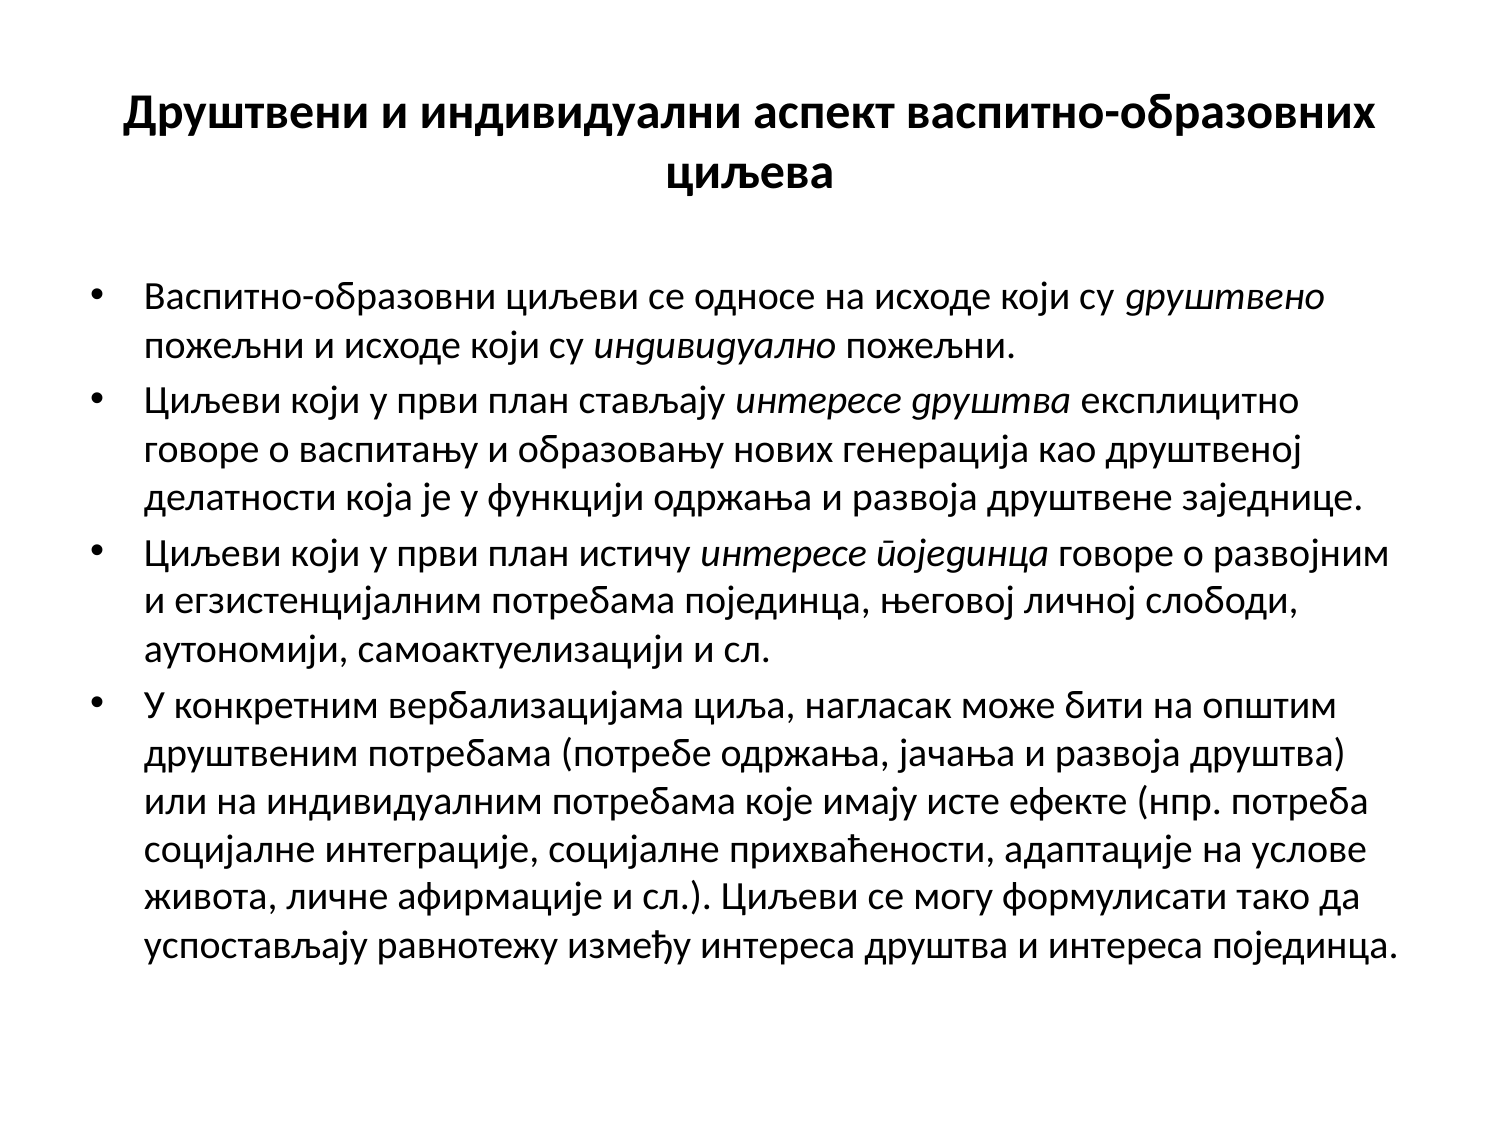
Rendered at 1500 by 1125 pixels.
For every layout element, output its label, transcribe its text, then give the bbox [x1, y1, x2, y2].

list Васпитно-образовни циљеви се односе на исходе који су друштвено пожељни и исходе који су индивидуално пожељни. Циљеви који у први план стављају интересе друштва експлицитно говоре о васпитању и образовању нових генерација као друштвеној делатности која је у функцији одржања и развоја друштвене заједнице. Циљеви који у први план истичу интересе појединца говоре о развојним и егзистенцијалним потребама појединца, његовој личној слободи, аутономији, самоактуелизацији и сл. У конкретним вербализацијама циља, нагласак може бити на општим друштвеним потребама (потребе одржања, јачања и развоја друштва) или на индивидуалним потребама које имају исте ефекте (нпр. потреба социјалне интеграције, социјалне прихваћености, адаптације на услове живота, личне афирмације и сл.). Циљеви се могу формулисати тако да успостављају равнотежу између интереса друштва и интереса појединца. [75, 262, 1425, 1005]
title Друштвени и индивидуални аспект васпитно-образовних циљева [75, 45, 1425, 233]
